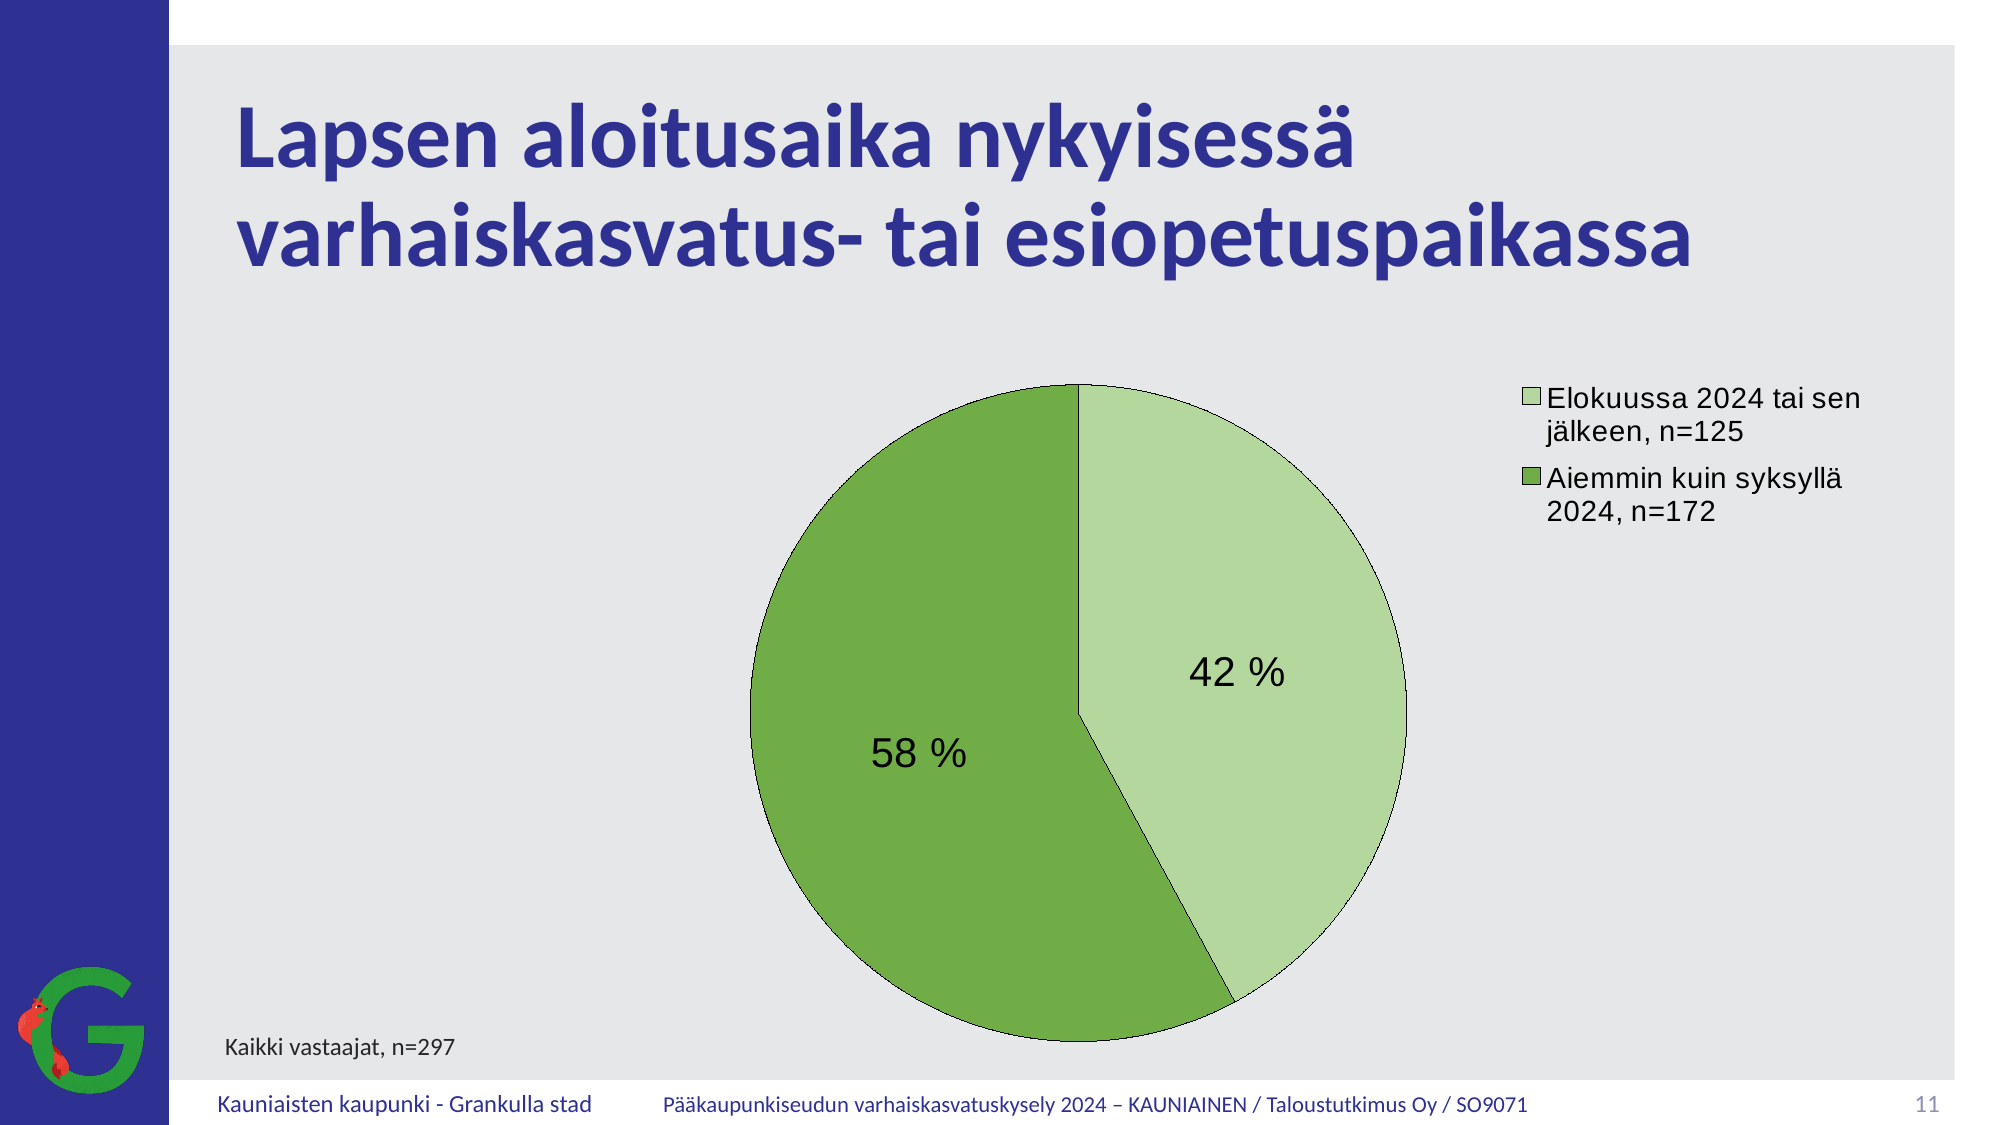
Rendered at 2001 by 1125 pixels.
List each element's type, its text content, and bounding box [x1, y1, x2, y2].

text_box Kaikki vastaajat, n=297 [210, 1025, 1588, 1068]
picture [11, 958, 158, 1103]
chart [221, 346, 1947, 1061]
slide_number 11 [1844, 1079, 1955, 1125]
title Lapsen aloitusaika nykyisessä varhaiskasvatus- tai esiopetuspaikassa [221, 78, 1947, 296]
